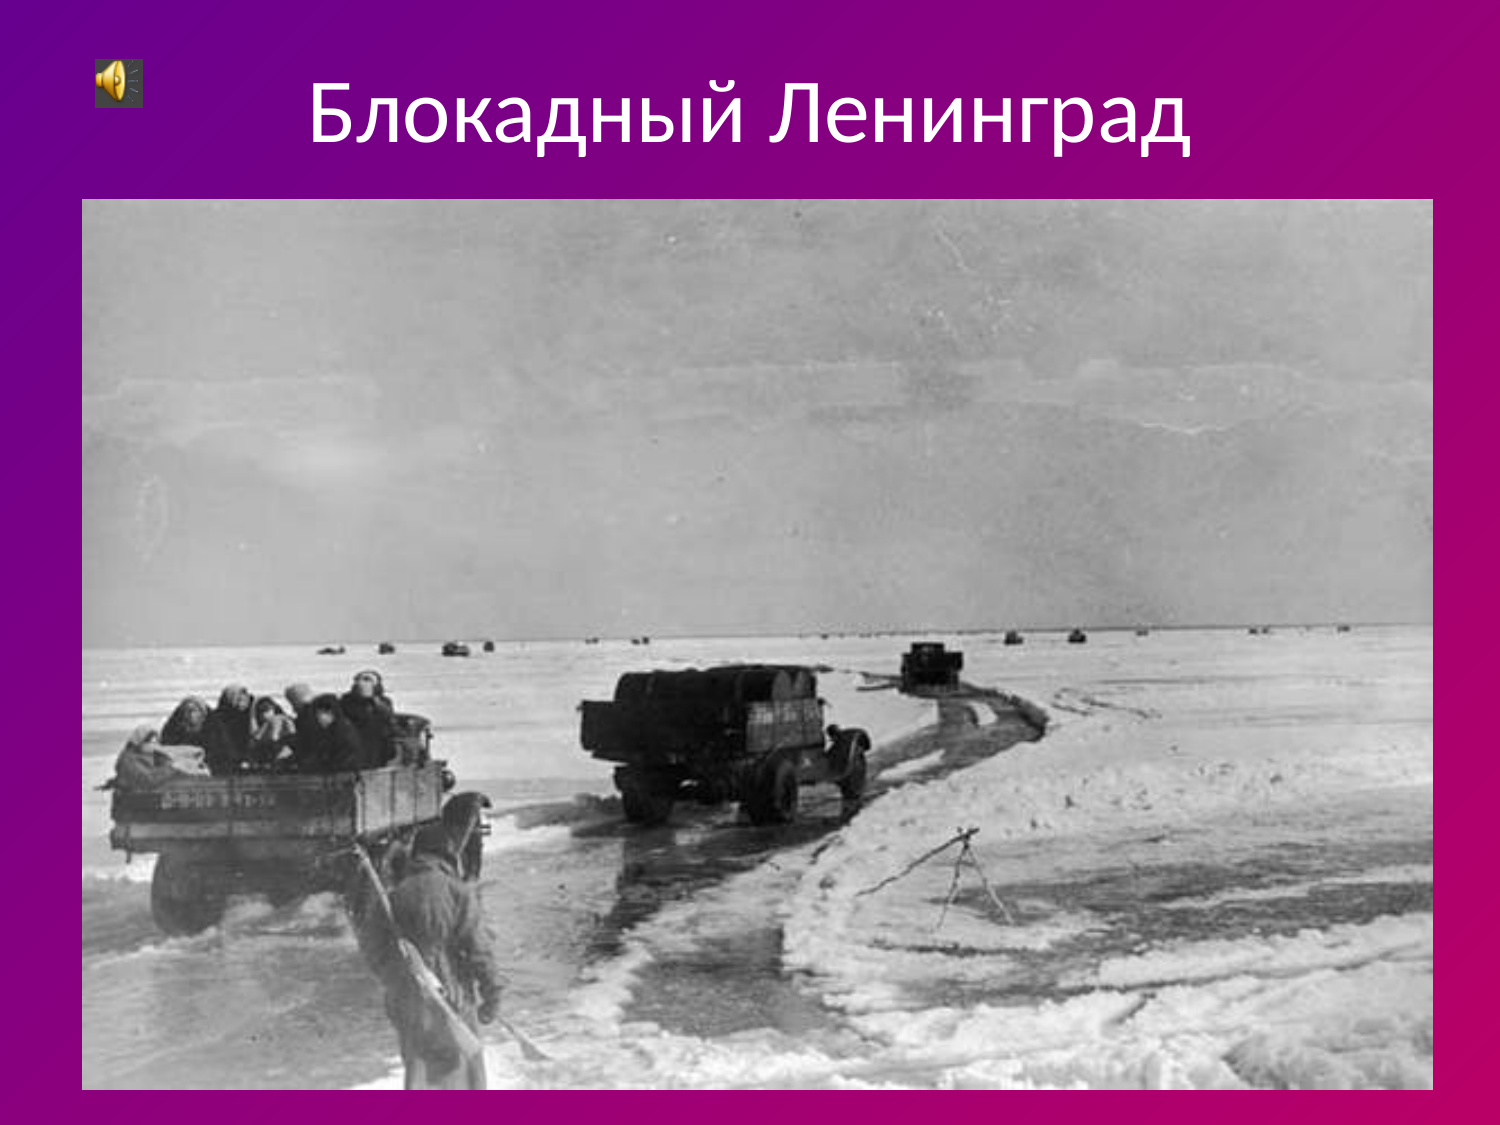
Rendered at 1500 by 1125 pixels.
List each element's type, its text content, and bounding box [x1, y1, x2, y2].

picture [81, 198, 1434, 1091]
title Блокадный Ленинград [75, 11, 1425, 200]
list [93, 58, 145, 109]
